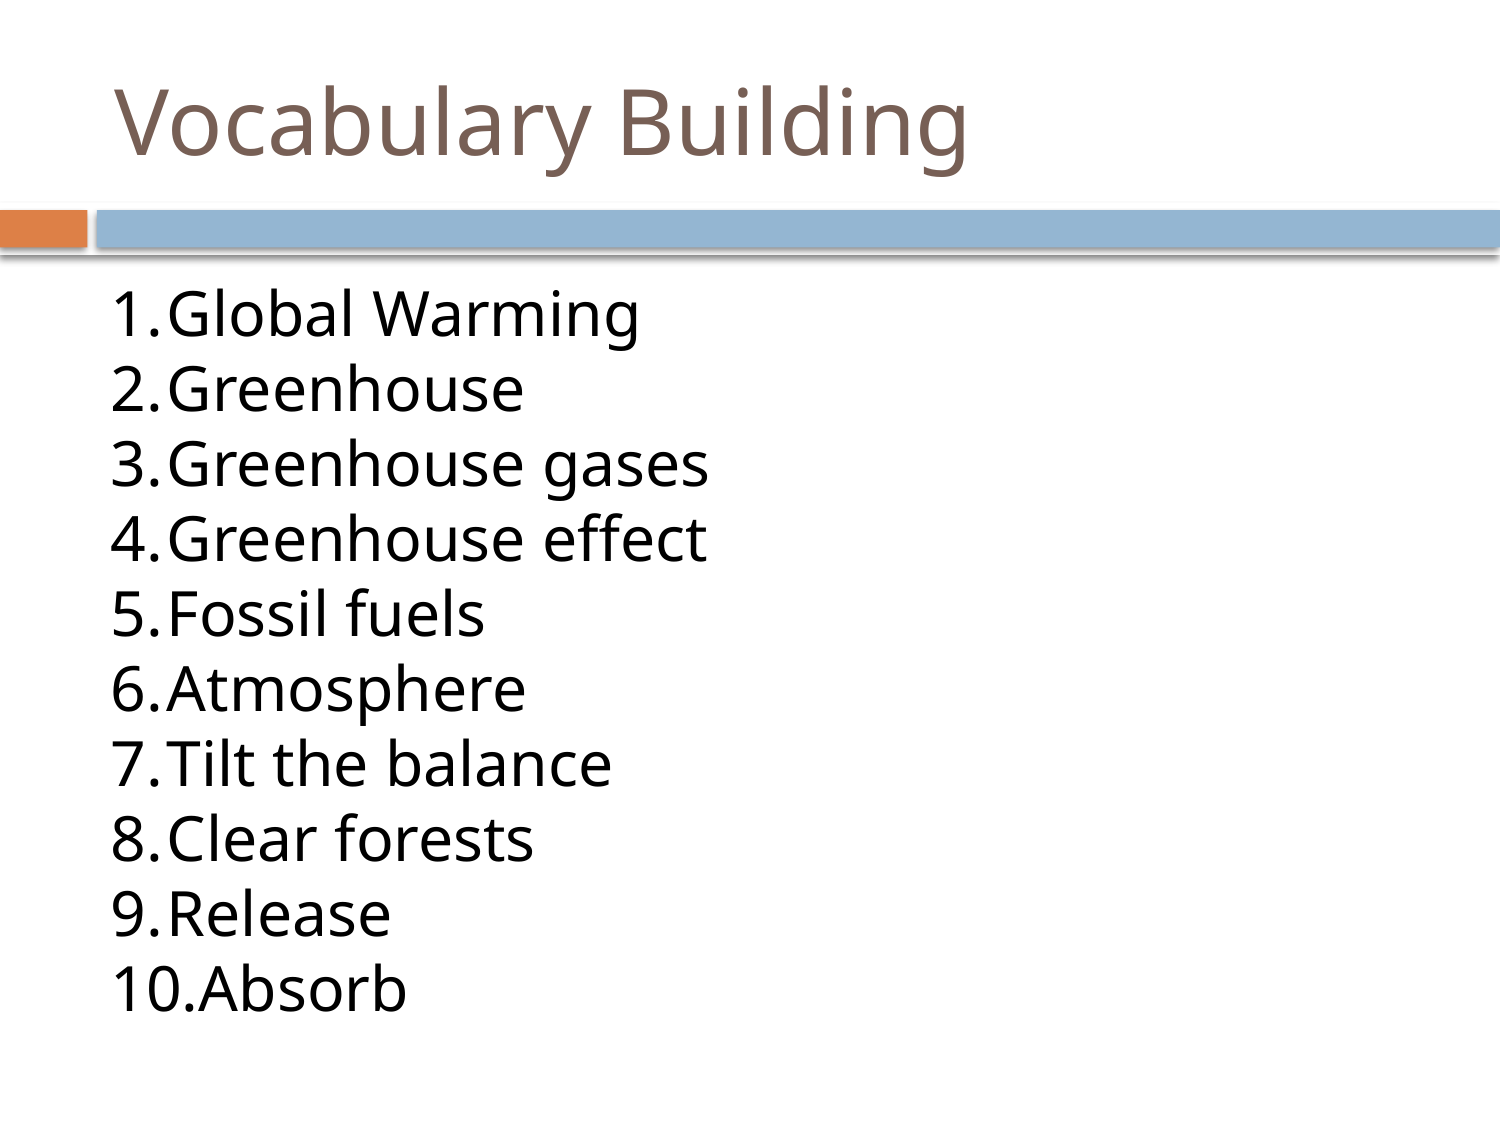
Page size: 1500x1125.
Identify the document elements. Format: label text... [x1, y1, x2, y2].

text_box Global Warming Greenhouse Greenhouse gases Greenhouse effect Fossil fuels Atmosphere Tilt the balance Clear forests Release Absorb [95, 267, 727, 1125]
title Vocabulary Building [99, 37, 1438, 200]
